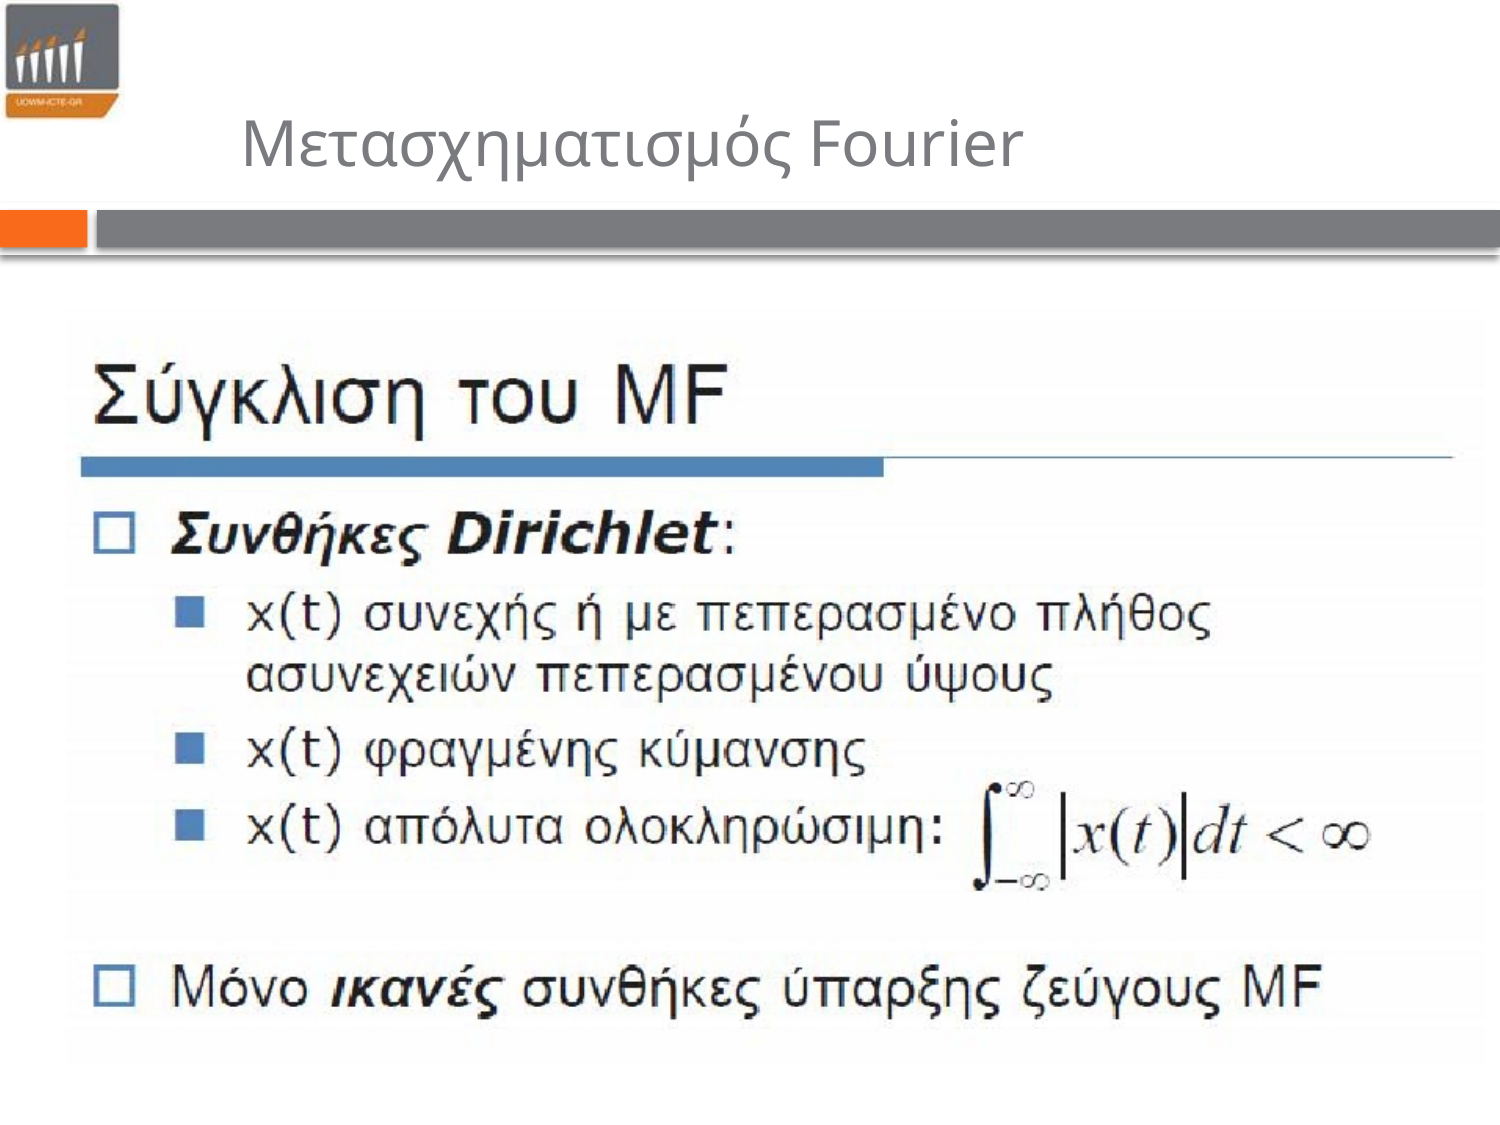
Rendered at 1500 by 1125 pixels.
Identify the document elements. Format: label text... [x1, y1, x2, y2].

picture [64, 308, 1486, 1065]
text_box Μετασχηματισμός Fourier [225, 91, 1057, 191]
picture [0, 0, 125, 124]
